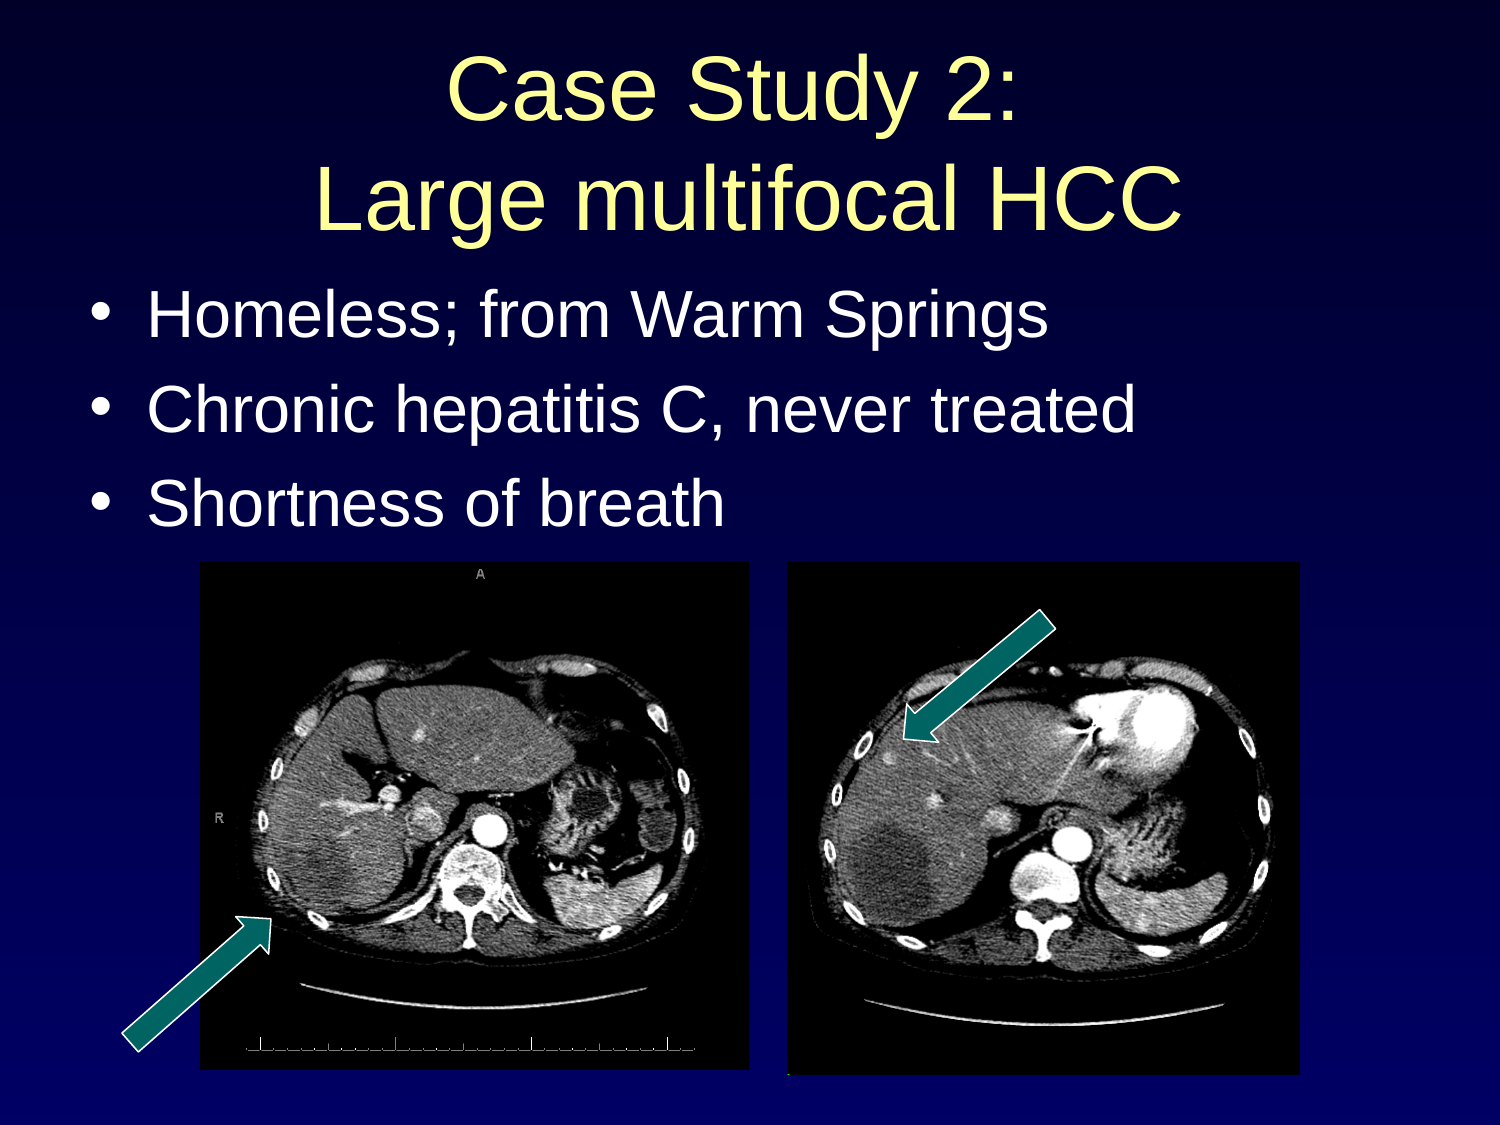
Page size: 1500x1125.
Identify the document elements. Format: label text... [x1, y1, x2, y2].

text_box [121, 969, 194, 1052]
picture [199, 562, 750, 1070]
picture [787, 562, 1301, 1076]
title Case Study 2: Large multifocal HCC [74, 14, 1426, 261]
list Homeless; from Warm Springs Chronic hepatitis C, never treated Shortness of breath [74, 261, 1426, 1125]
